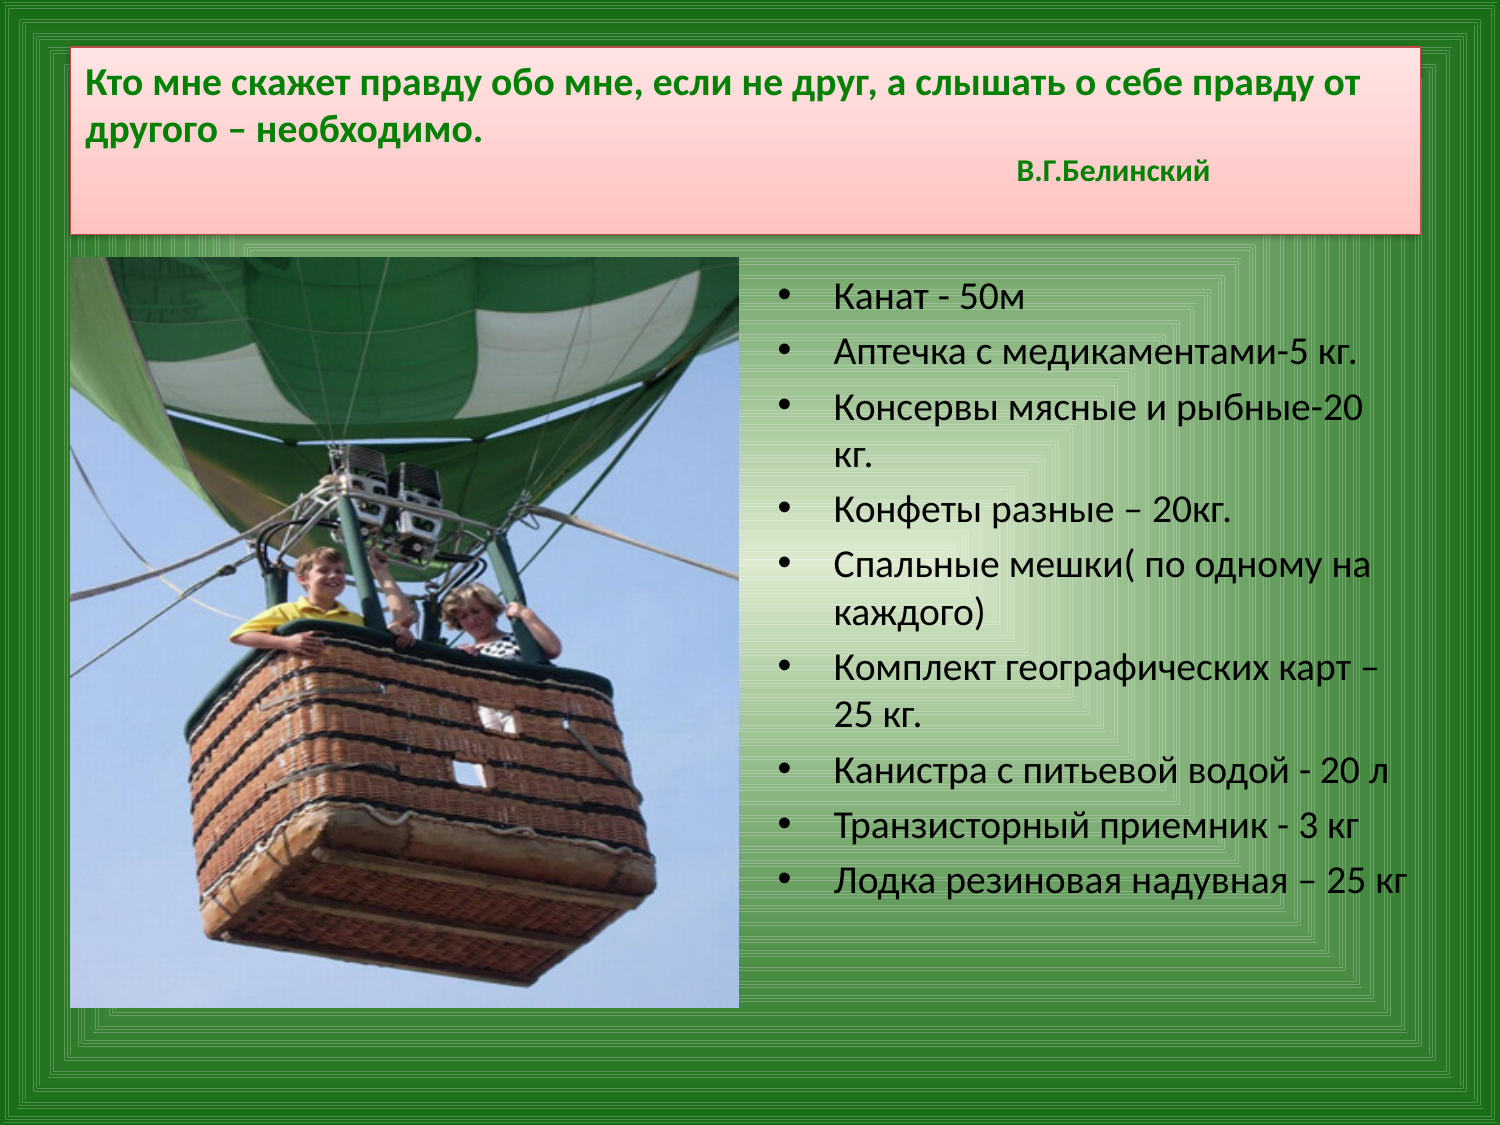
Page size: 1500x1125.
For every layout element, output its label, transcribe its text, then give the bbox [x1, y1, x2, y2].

title Кто мне скажет правду обо мне, если не друг, а слышать о себе правду от другого – необходимо. В.Г.Белинский [70, 46, 1421, 235]
picture [70, 257, 739, 1008]
list Канат - 50м Аптечка с медикаментами-5 кг. Консервы мясные и рыбные-20 кг. Конфеты разные – 20кг. Спальные мешки( по одному на каждого) Комплект географических карт – 25 кг. Канистра с питьевой водой - 20 л Транзисторный приемник - 3 кг Лодка резиновая надувная – 25 кг [762, 262, 1425, 1005]
